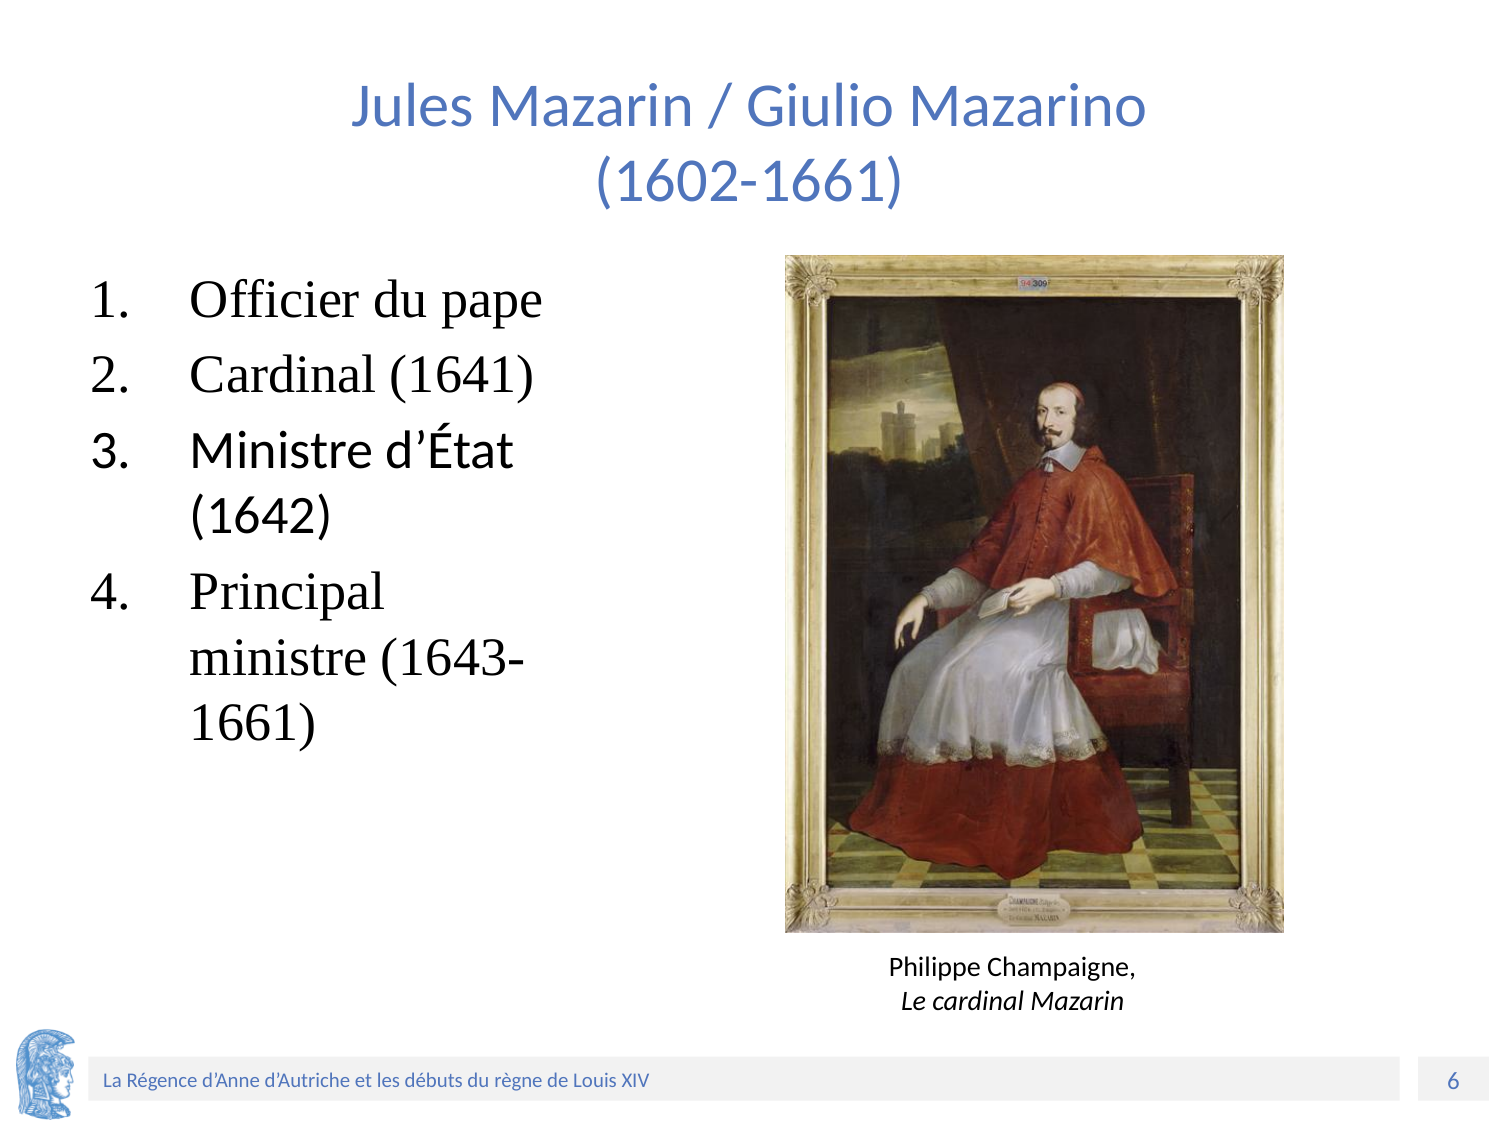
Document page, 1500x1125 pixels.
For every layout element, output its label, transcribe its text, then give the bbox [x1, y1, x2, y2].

text_box Philippe Champaigne, Le cardinal Mazarin [726, 940, 1306, 1024]
title Jules Mazarin / Giulio Mazarino (1602-1661) [75, 44, 1425, 233]
list Officier du pape Cardinal (1641) Ministre d’État (1642) Principal ministre (1643-1661) [75, 255, 569, 1012]
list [785, 255, 1284, 934]
picture [9, 1026, 81, 1120]
